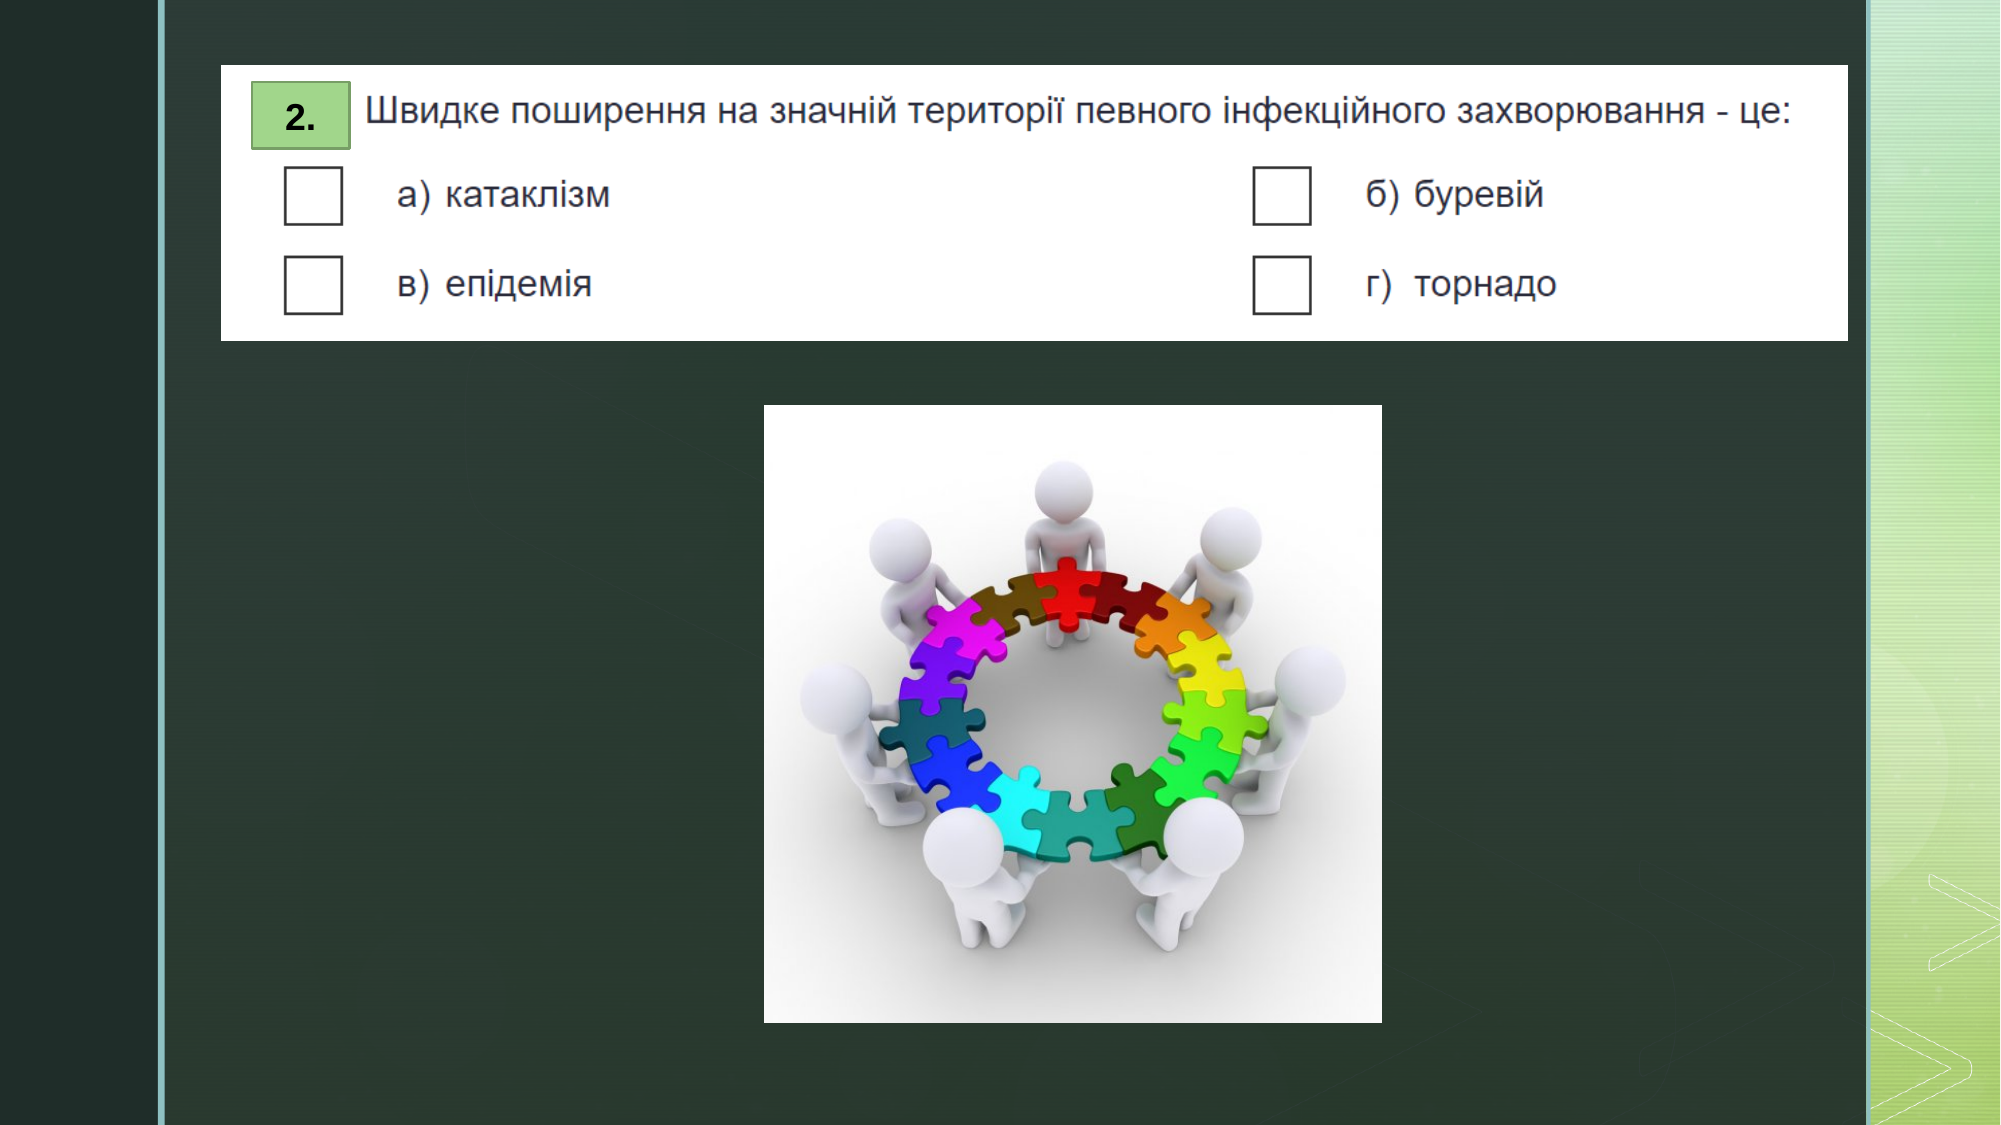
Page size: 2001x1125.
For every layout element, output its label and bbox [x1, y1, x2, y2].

picture [763, 405, 1382, 1024]
list [220, 65, 1848, 341]
picture [1871, 0, 2001, 1125]
